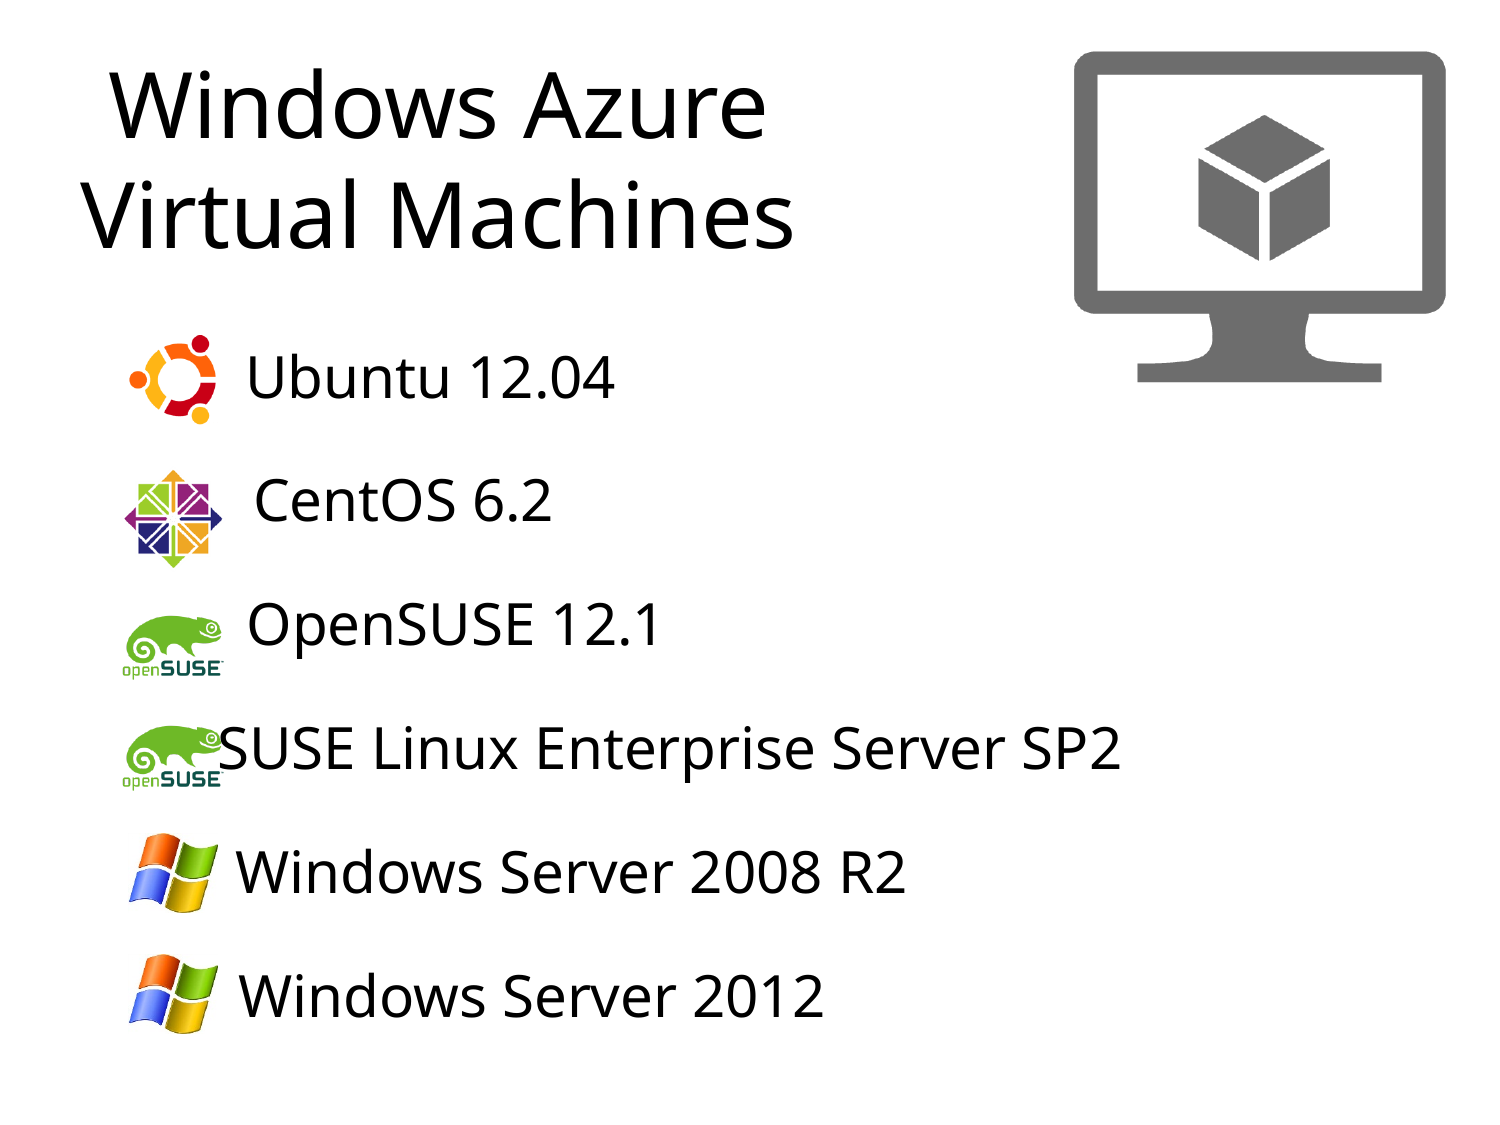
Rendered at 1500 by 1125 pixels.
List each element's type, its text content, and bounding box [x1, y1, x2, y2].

picture [128, 833, 219, 914]
picture [120, 466, 226, 572]
text_box Ubuntu 12.04 [245, 339, 617, 410]
text_box CentOS 6.2 [253, 463, 555, 534]
text_box Windows Server 2008 R2 [235, 834, 908, 906]
picture [127, 334, 219, 426]
picture [120, 723, 226, 793]
title Windows Azure Virtual Machines [63, 37, 815, 277]
picture [128, 954, 219, 1034]
text_box SUSE Linux Enterprise Server SP2 [217, 711, 1123, 782]
text_box Windows Server 2012 [238, 958, 826, 1029]
picture [1072, 30, 1447, 404]
picture [120, 612, 226, 683]
text_box OpenSUSE 12.1 [246, 587, 667, 658]
